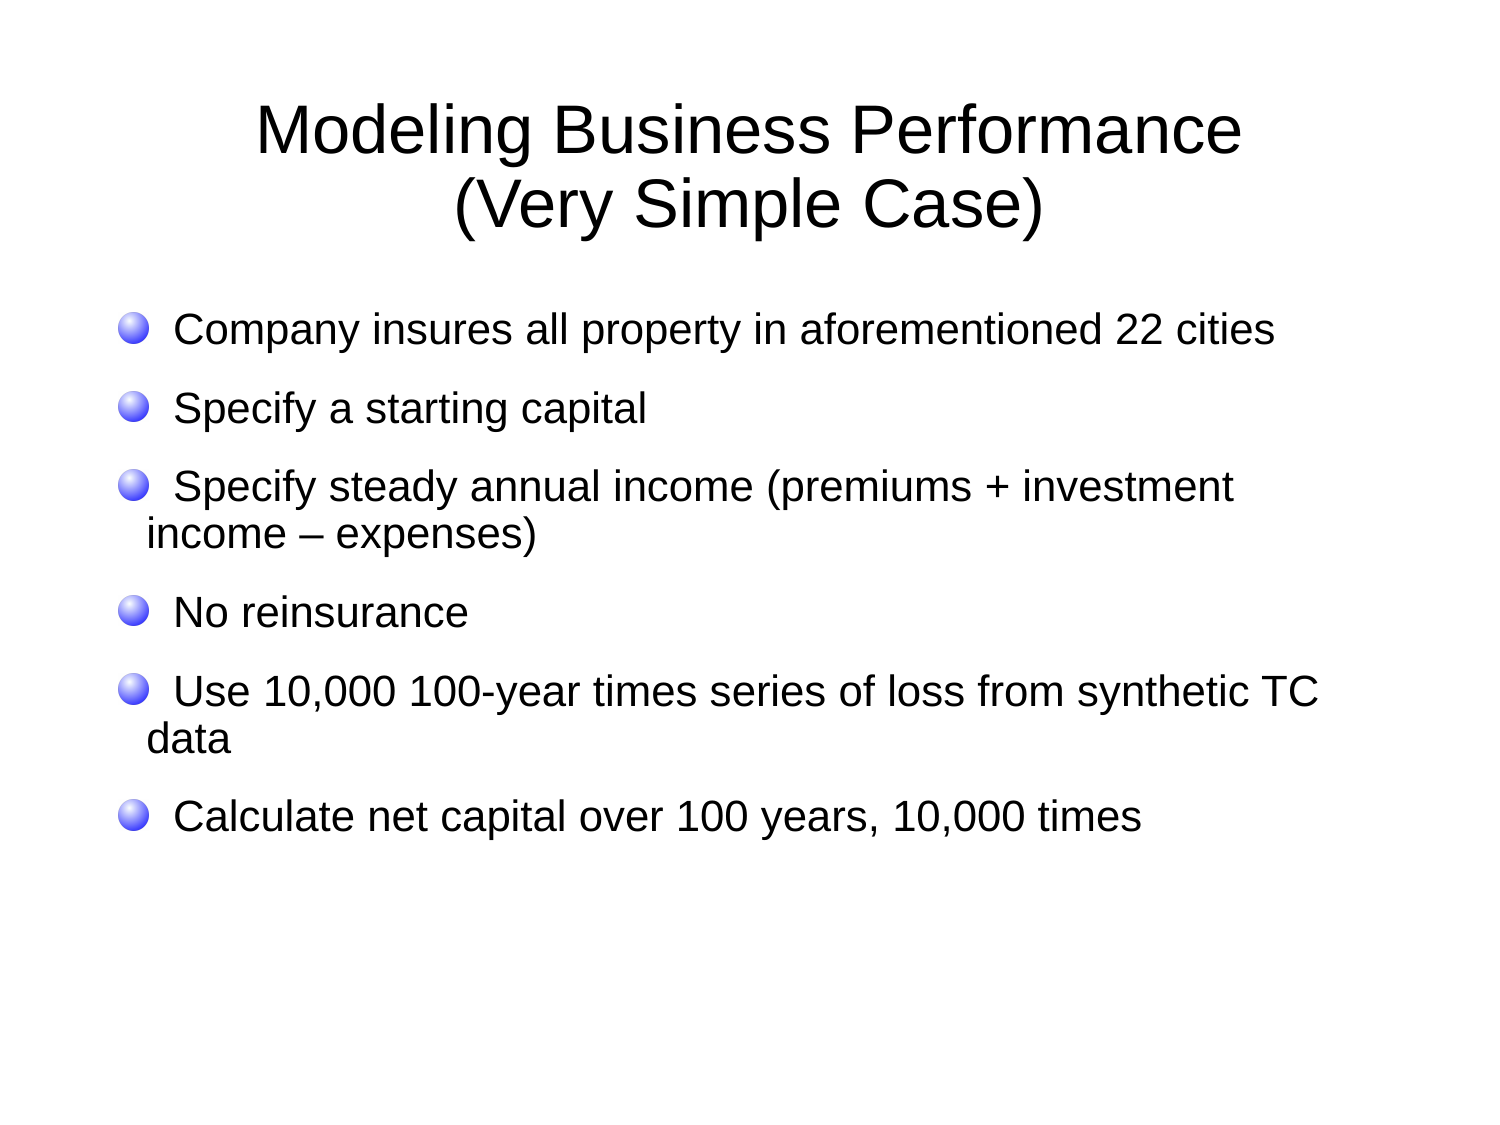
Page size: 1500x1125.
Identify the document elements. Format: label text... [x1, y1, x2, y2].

picture [118, 469, 149, 501]
picture [118, 312, 149, 344]
list Company insures all property in aforementioned 22 cities Specify a starting capital Specify steady annual income (premiums + investment income – expenses) No reinsurance Use 10,000 100-year times series of loss from synthetic TC data Calculate net capital over 100 years, 10,000 times [103, 299, 1397, 1014]
title Modeling Business Performance (Very Simple Case) [103, 59, 1397, 278]
picture [118, 391, 149, 422]
picture [118, 595, 149, 626]
picture [118, 799, 149, 831]
picture [118, 673, 149, 705]
